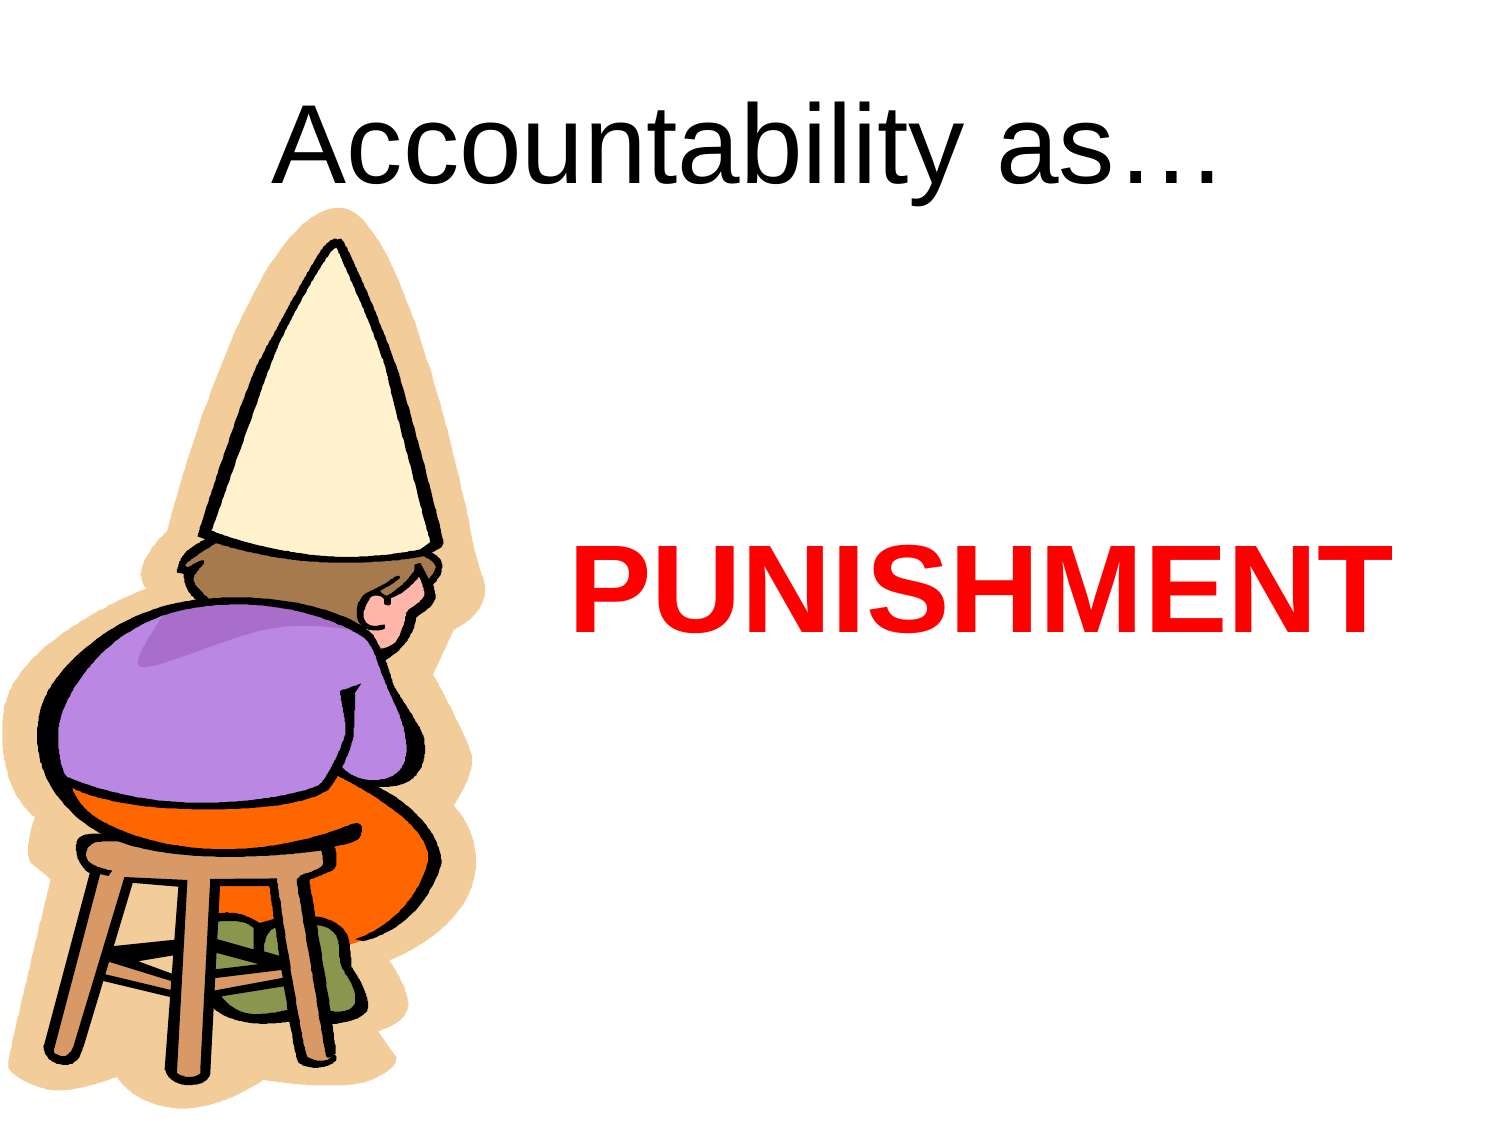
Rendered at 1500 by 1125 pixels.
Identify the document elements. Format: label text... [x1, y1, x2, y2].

title Accountability as… [74, 44, 1426, 233]
picture [0, 199, 501, 1119]
text_box PUNISHMENT [537, 499, 1425, 665]
